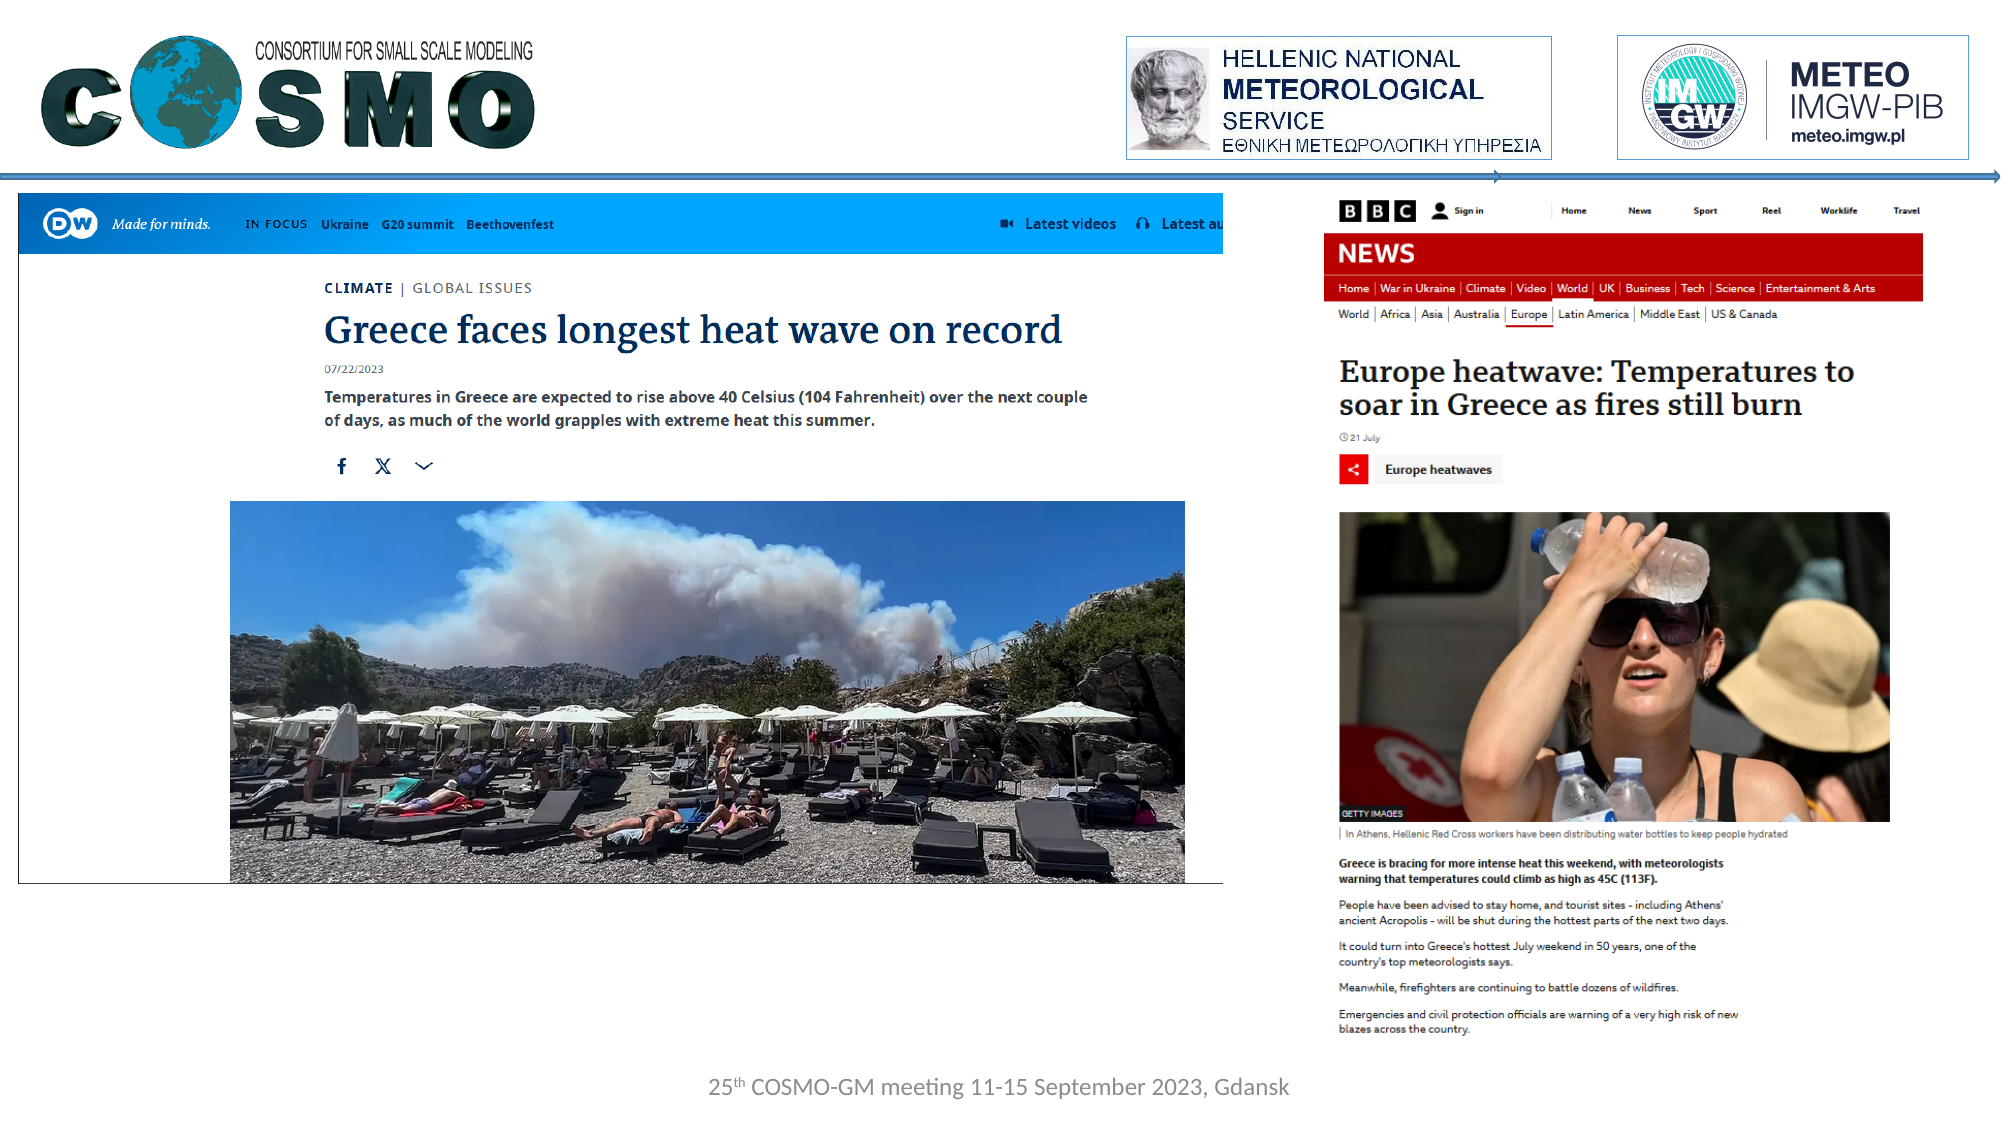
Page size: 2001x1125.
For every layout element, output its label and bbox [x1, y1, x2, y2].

picture [18, 193, 1223, 884]
picture [41, 35, 185, 149]
picture [158, 35, 535, 149]
picture [1324, 193, 1923, 1043]
picture [163, 53, 180, 66]
picture [1618, 36, 1968, 159]
picture [1127, 37, 1551, 159]
